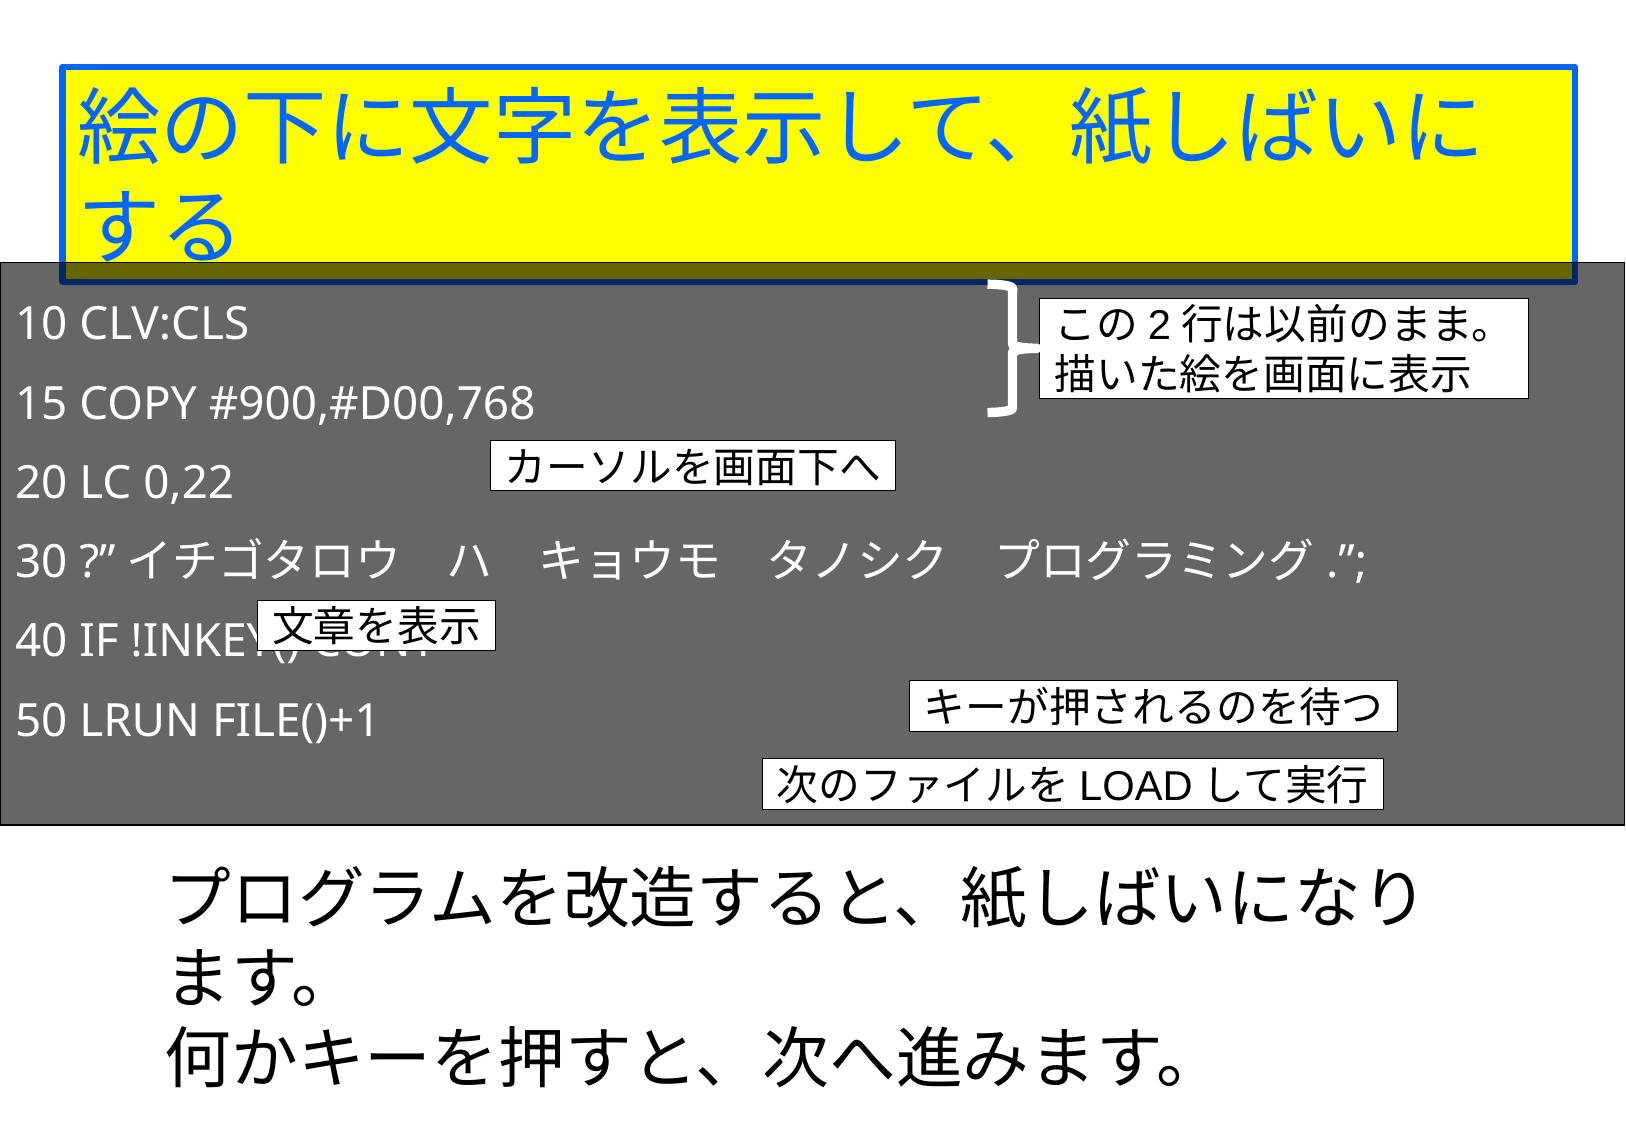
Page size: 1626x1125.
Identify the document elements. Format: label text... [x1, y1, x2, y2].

text_box 10 CLV:CLS 15 COPY #900,#D00,768 20 LC 0,22 30 ?”イチゴタロウ ハ キョウモ タノシク プログラミング.”; 40 IF !INKEY() CONT 50 LRUN FILE()+1 [0, 262, 1625, 825]
text_box 文章を表示 [257, 600, 496, 651]
text_box カーソルを画面下へ [490, 440, 896, 491]
text_box 次のファイルをLOADして実行 [762, 758, 1384, 810]
text_box 絵の下に文字を表示して、紙しばいにする [62, 67, 1575, 262]
text_box プログラムを改造すると、紙しばいになります。 何かキーを押すと、次へ進みます。 [150, 856, 1475, 1096]
text_box キーが押されるのを待つ [909, 680, 1398, 732]
text_box [987, 284, 1038, 413]
text_box この2行は以前のまま。 描いた絵を画面に表示 [1039, 298, 1529, 399]
